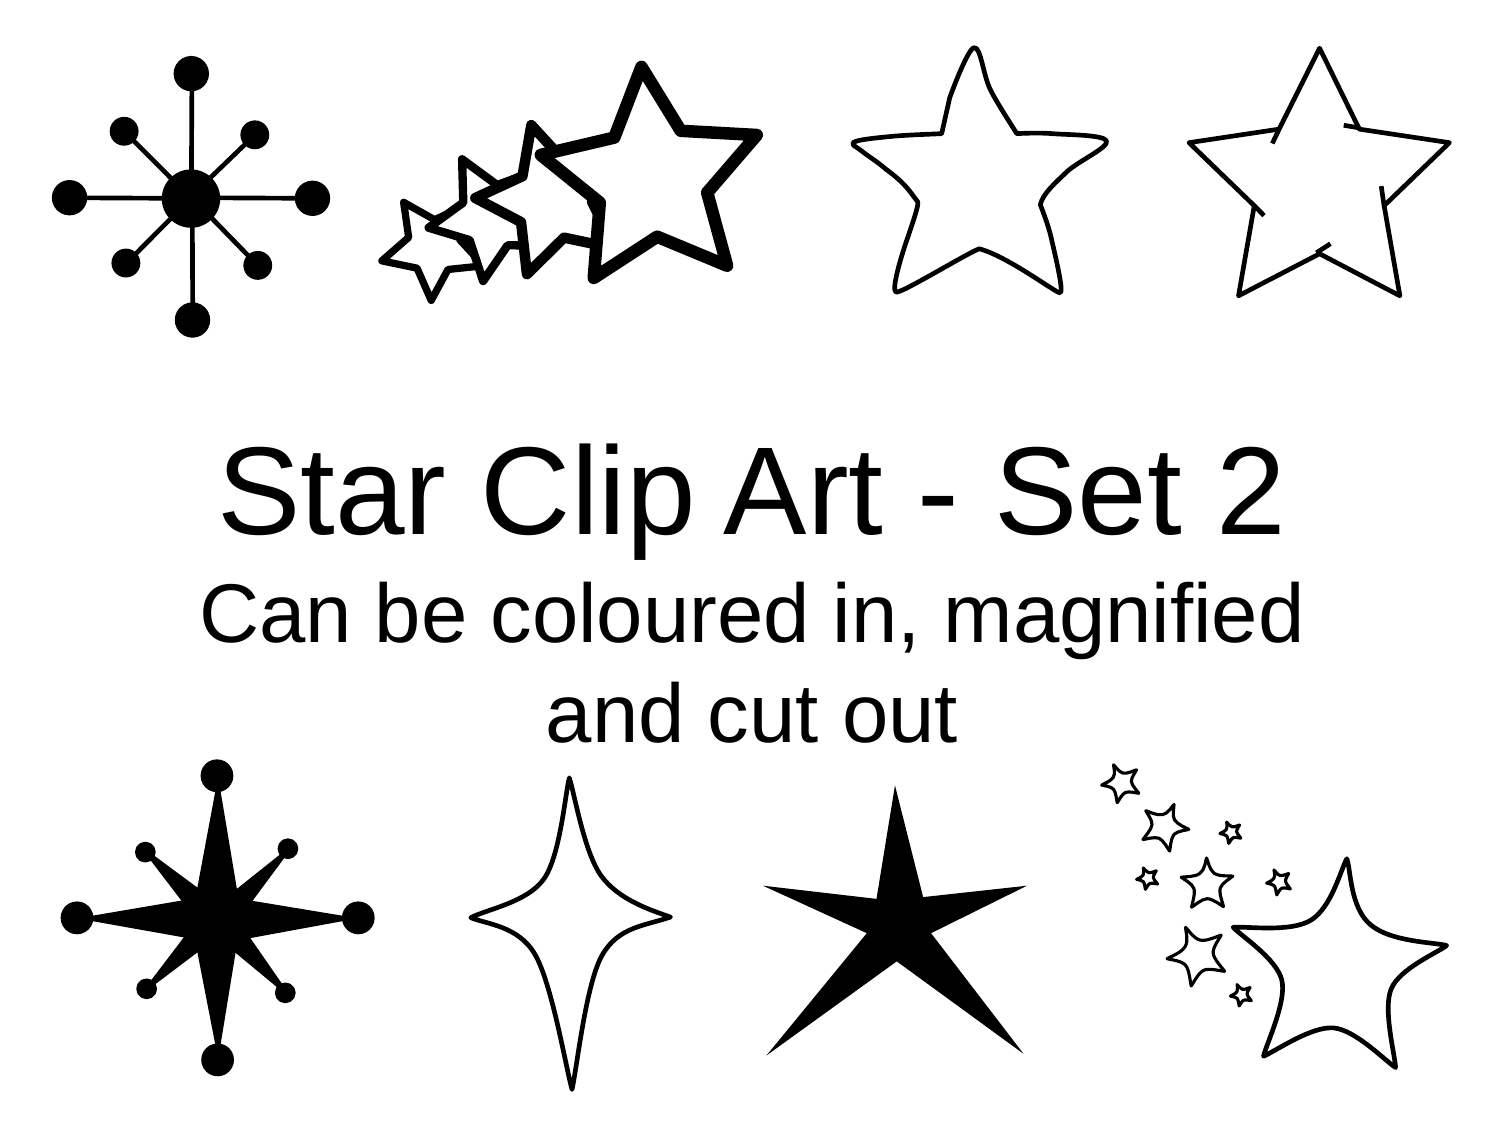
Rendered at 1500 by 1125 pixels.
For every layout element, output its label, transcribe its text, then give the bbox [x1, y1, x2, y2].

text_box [54, 58, 328, 336]
title Star Clip Art - Set 2 Can be coloured in, magnified and cut out [114, 464, 1390, 706]
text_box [1188, 48, 1450, 296]
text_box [62, 761, 373, 1074]
text_box [470, 777, 671, 1090]
text_box [852, 47, 1107, 293]
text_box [1101, 763, 1445, 1063]
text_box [382, 67, 755, 301]
text_box [762, 785, 1028, 1056]
